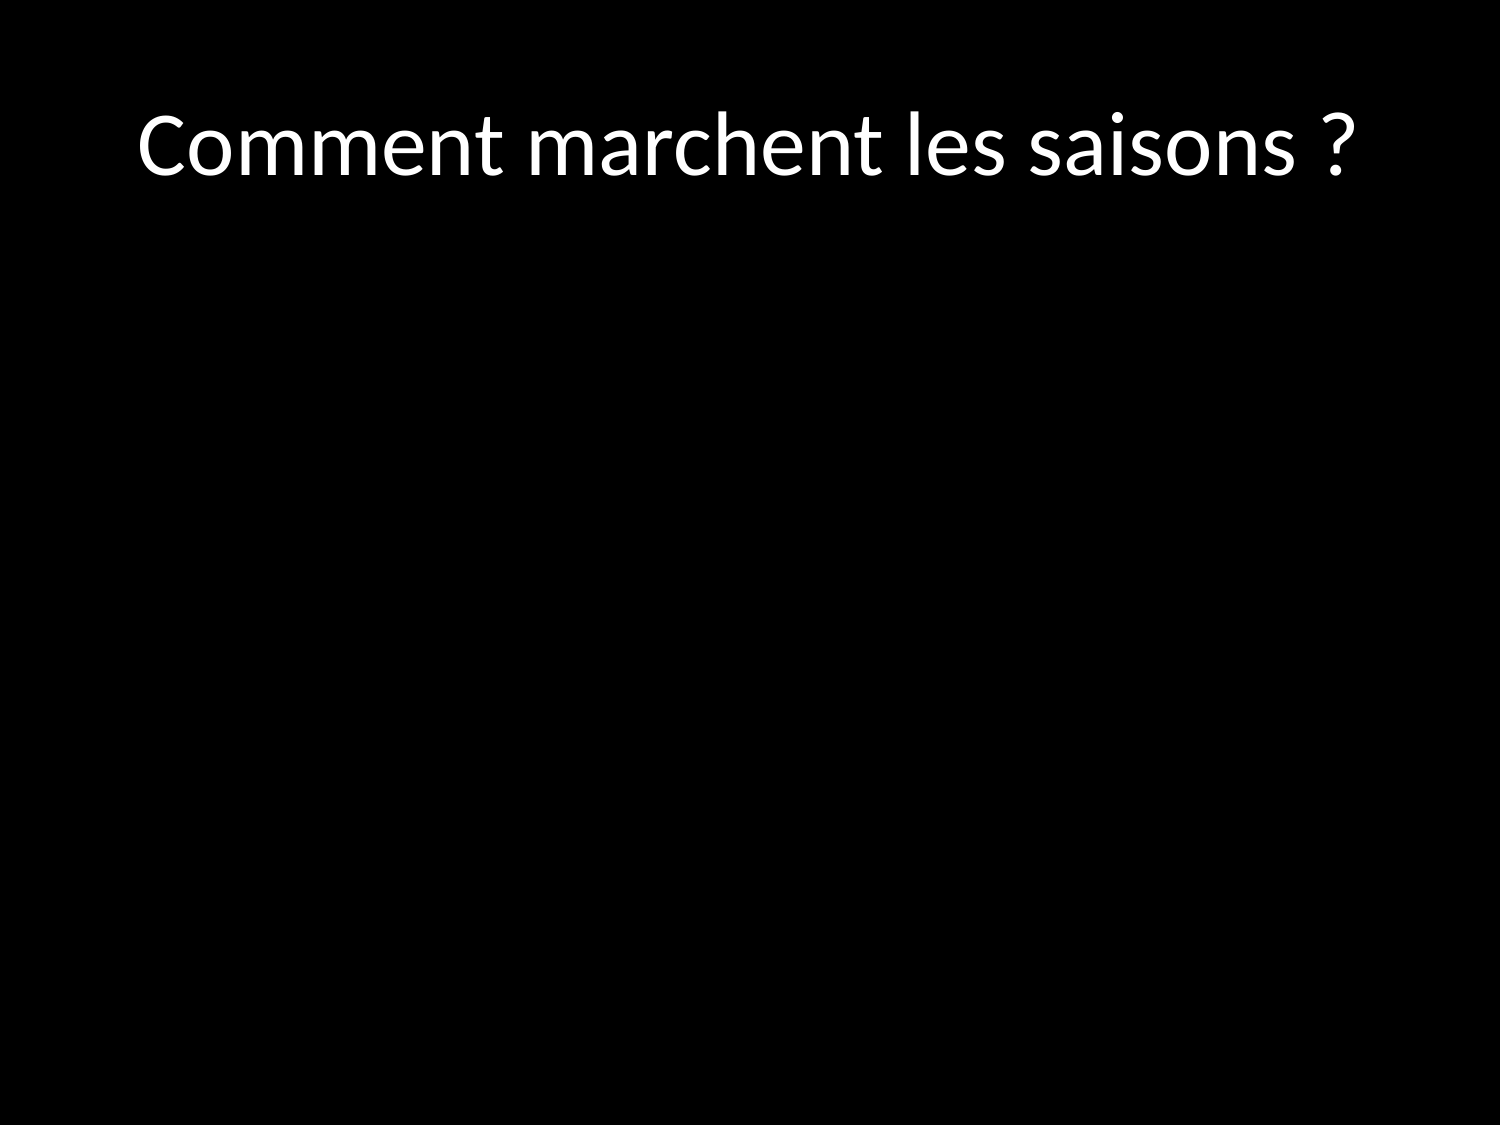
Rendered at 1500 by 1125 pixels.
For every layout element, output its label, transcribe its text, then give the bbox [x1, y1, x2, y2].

title Comment marchent les saisons ? [75, 45, 1425, 233]
